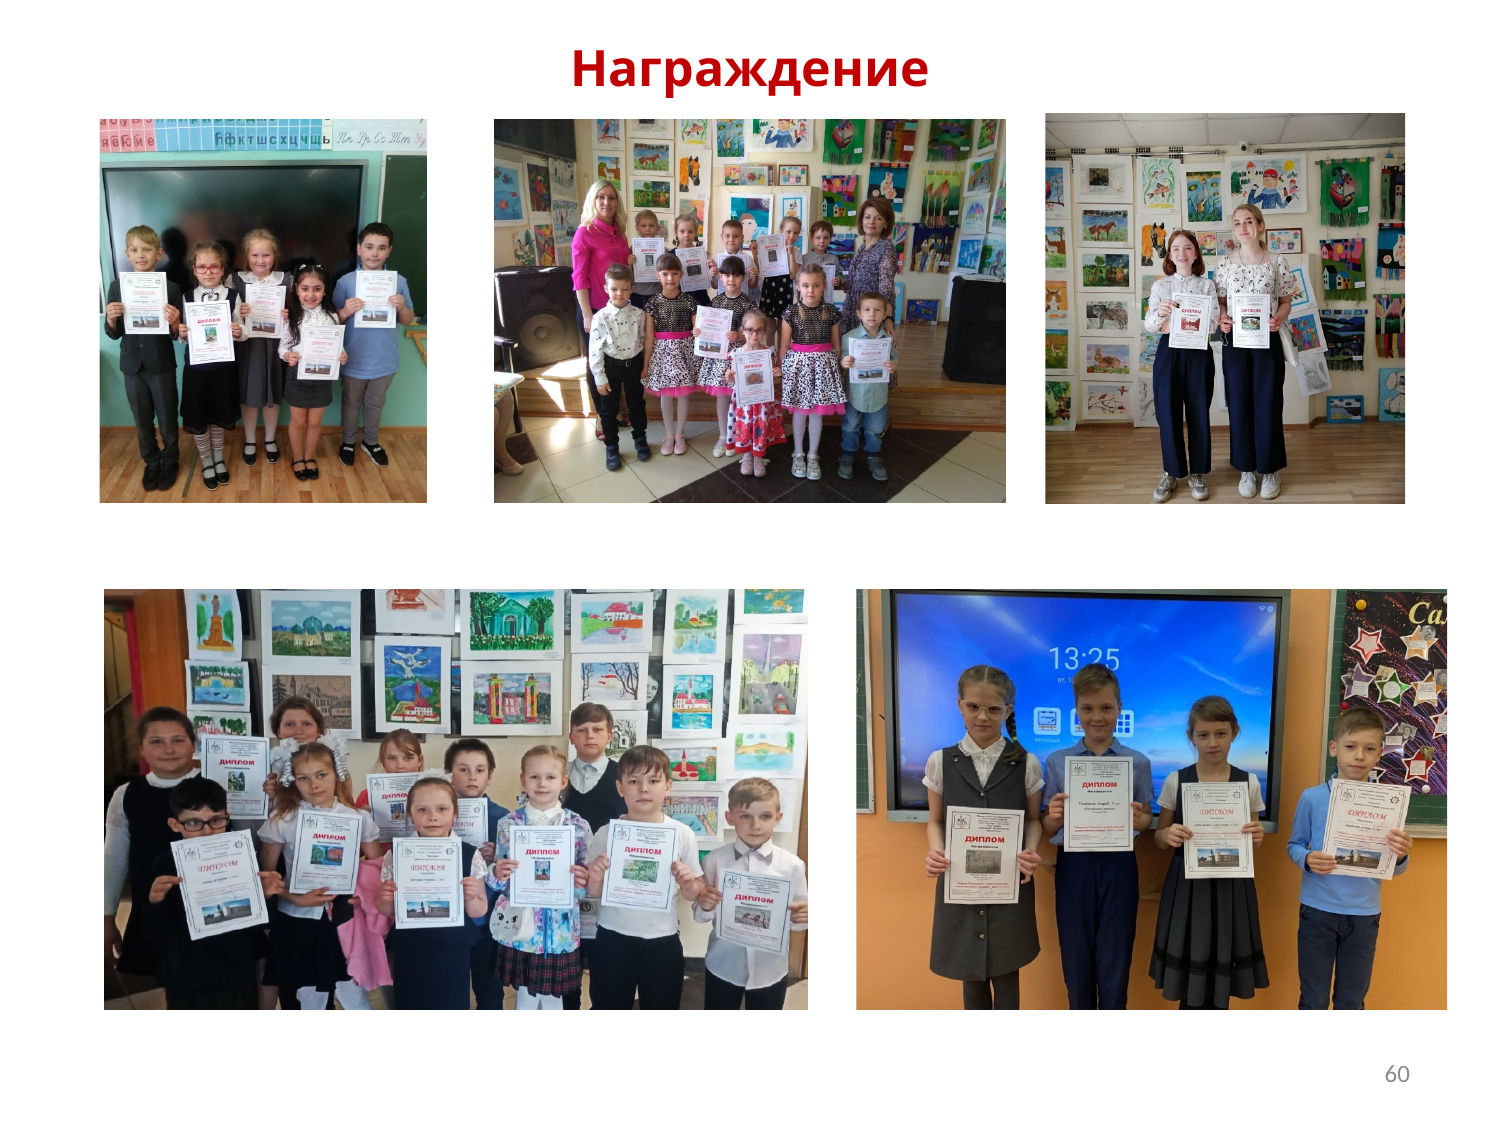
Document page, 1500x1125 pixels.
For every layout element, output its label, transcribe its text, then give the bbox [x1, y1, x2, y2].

picture [1045, 113, 1406, 504]
picture [104, 589, 808, 1010]
slide_number 60 [1074, 1042, 1425, 1103]
picture [856, 589, 1448, 1010]
title Награждение [74, 18, 1426, 114]
picture [494, 118, 1006, 503]
picture [99, 118, 428, 503]
